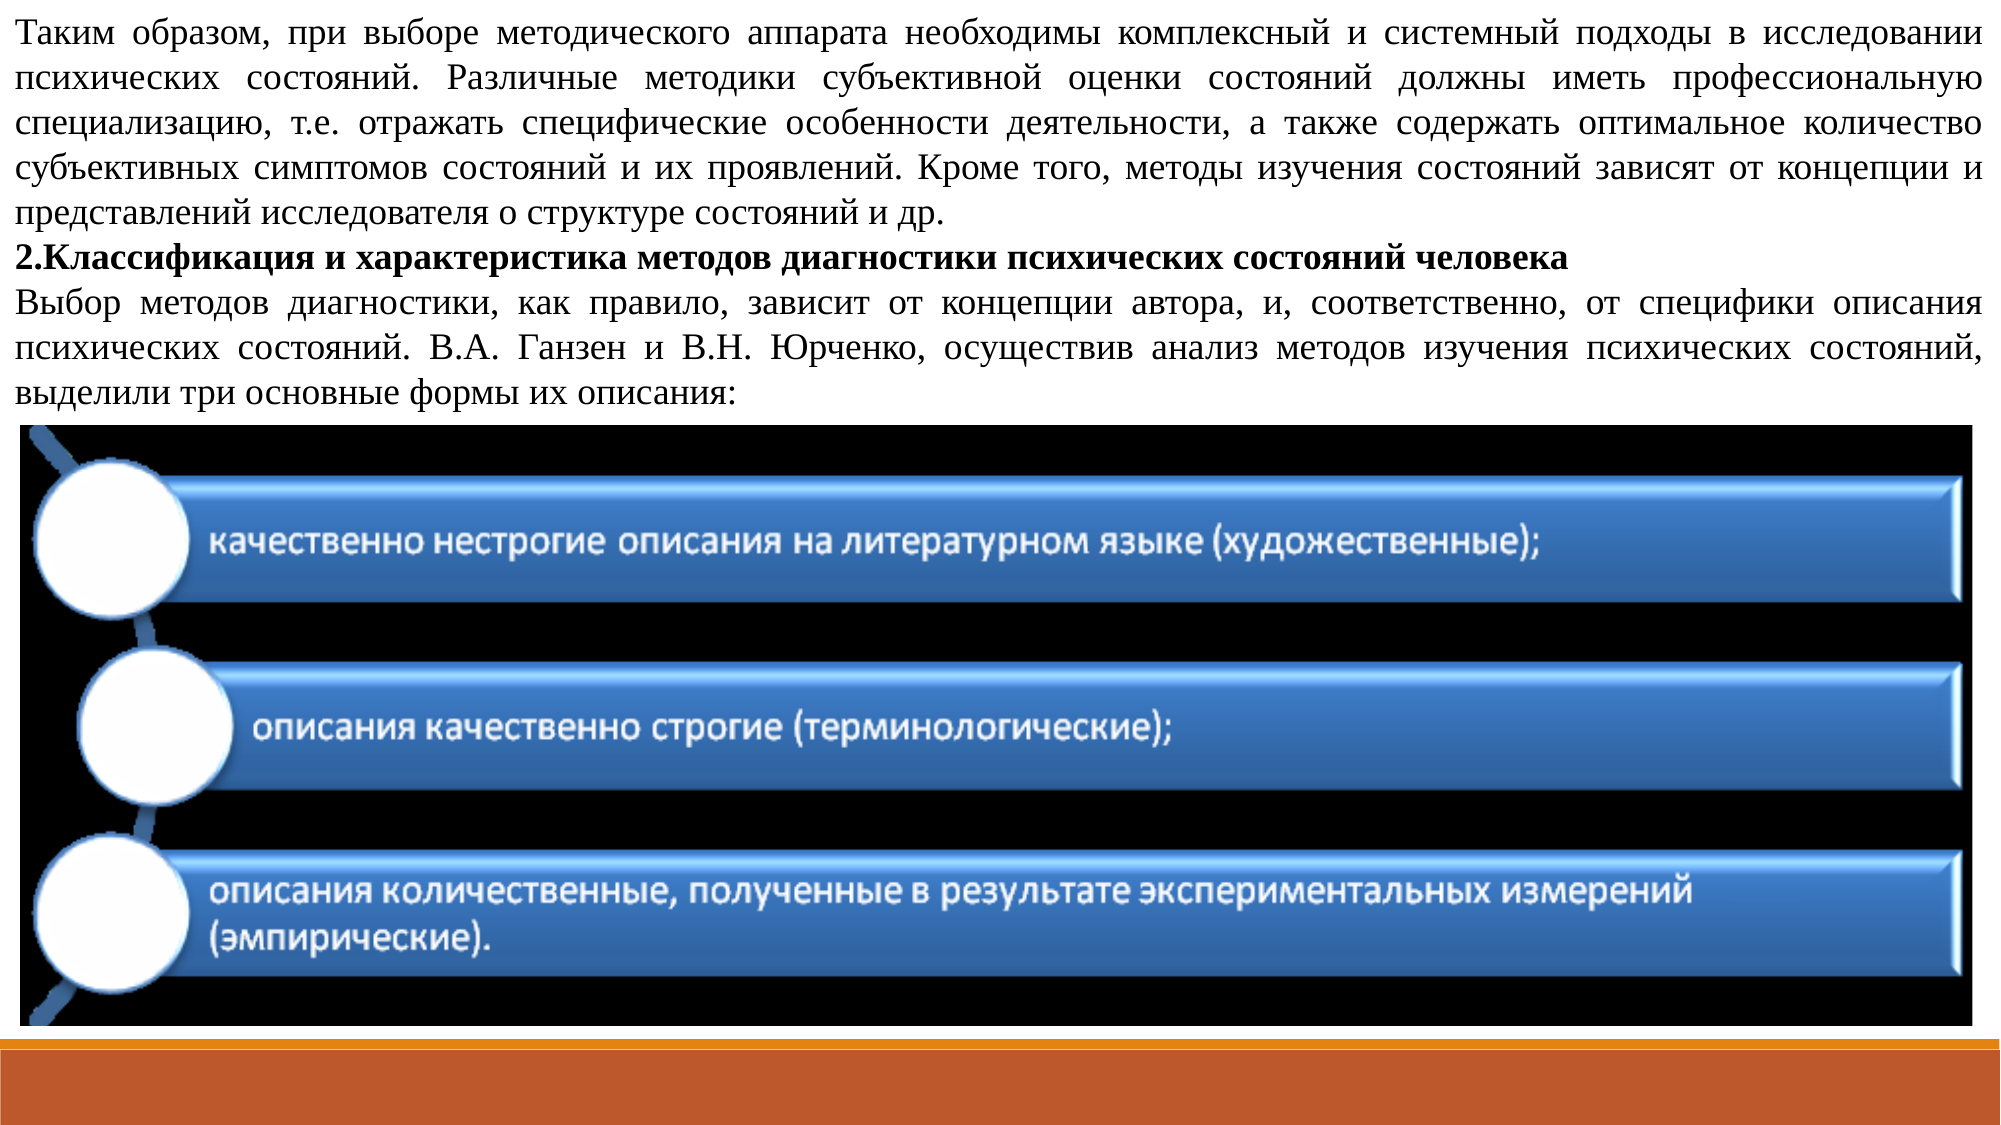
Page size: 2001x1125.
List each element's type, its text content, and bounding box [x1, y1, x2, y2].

text_box Таким образом, при выборе методического аппарата необходимы комплексный и системный подходы в исследовании психических состояний. Различные методики субъективной оценки состояний должны иметь профессиональную специализацию, т.е. отражать специфические особенности деятельности, а также содержать оптимальное количество субъективных симптомов состояний и их проявлений. Кроме того, методы изучения состояний зависят от концепции и представлений исследователя о структуре состояний и др. 2.Классификация и характеристика методов диагностики психических состояний человека Выбор методов диагностики, как правило, зависит от концепции автора, и, соответственно, от специфики описания психических состояний. В.А. Ганзен и В.Н. Юрченко, осуществив анализ методов изучения психических состояний, выделили три основные формы их описания: [0, 0, 2000, 465]
picture [19, 424, 1973, 1026]
